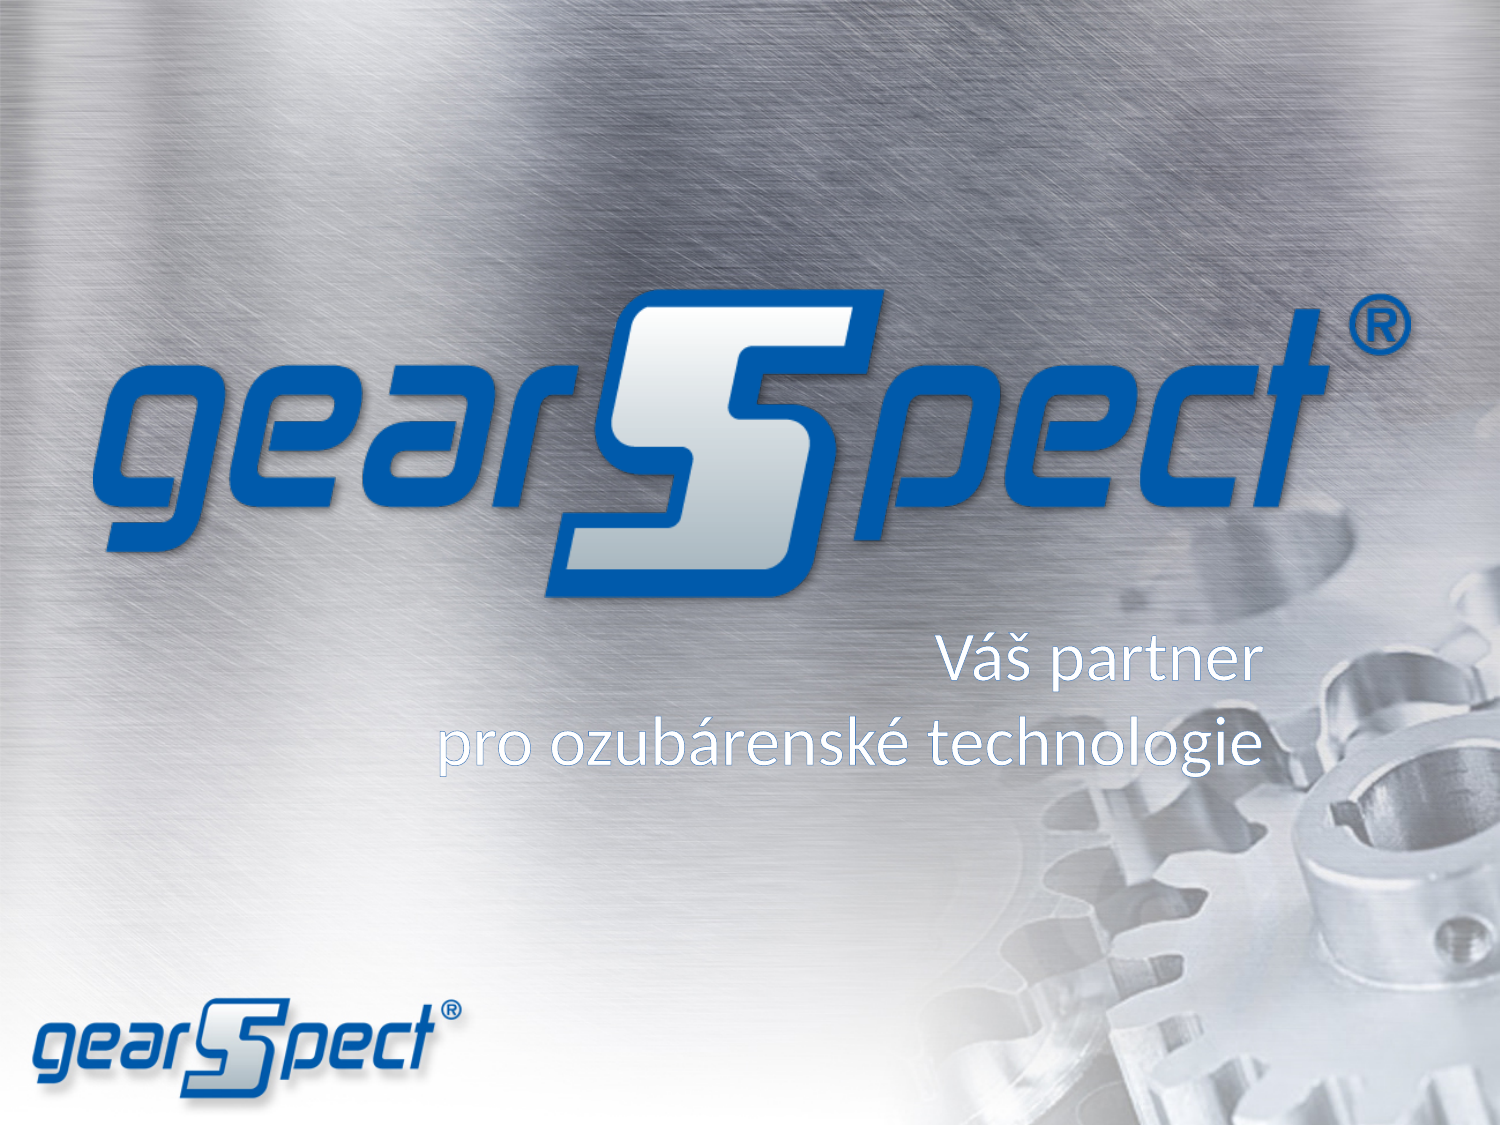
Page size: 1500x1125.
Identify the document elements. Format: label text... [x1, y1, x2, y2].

picture [0, 0, 1500, 1125]
subtitle Váš partner pro ozubárenské technologie [230, 607, 1281, 799]
